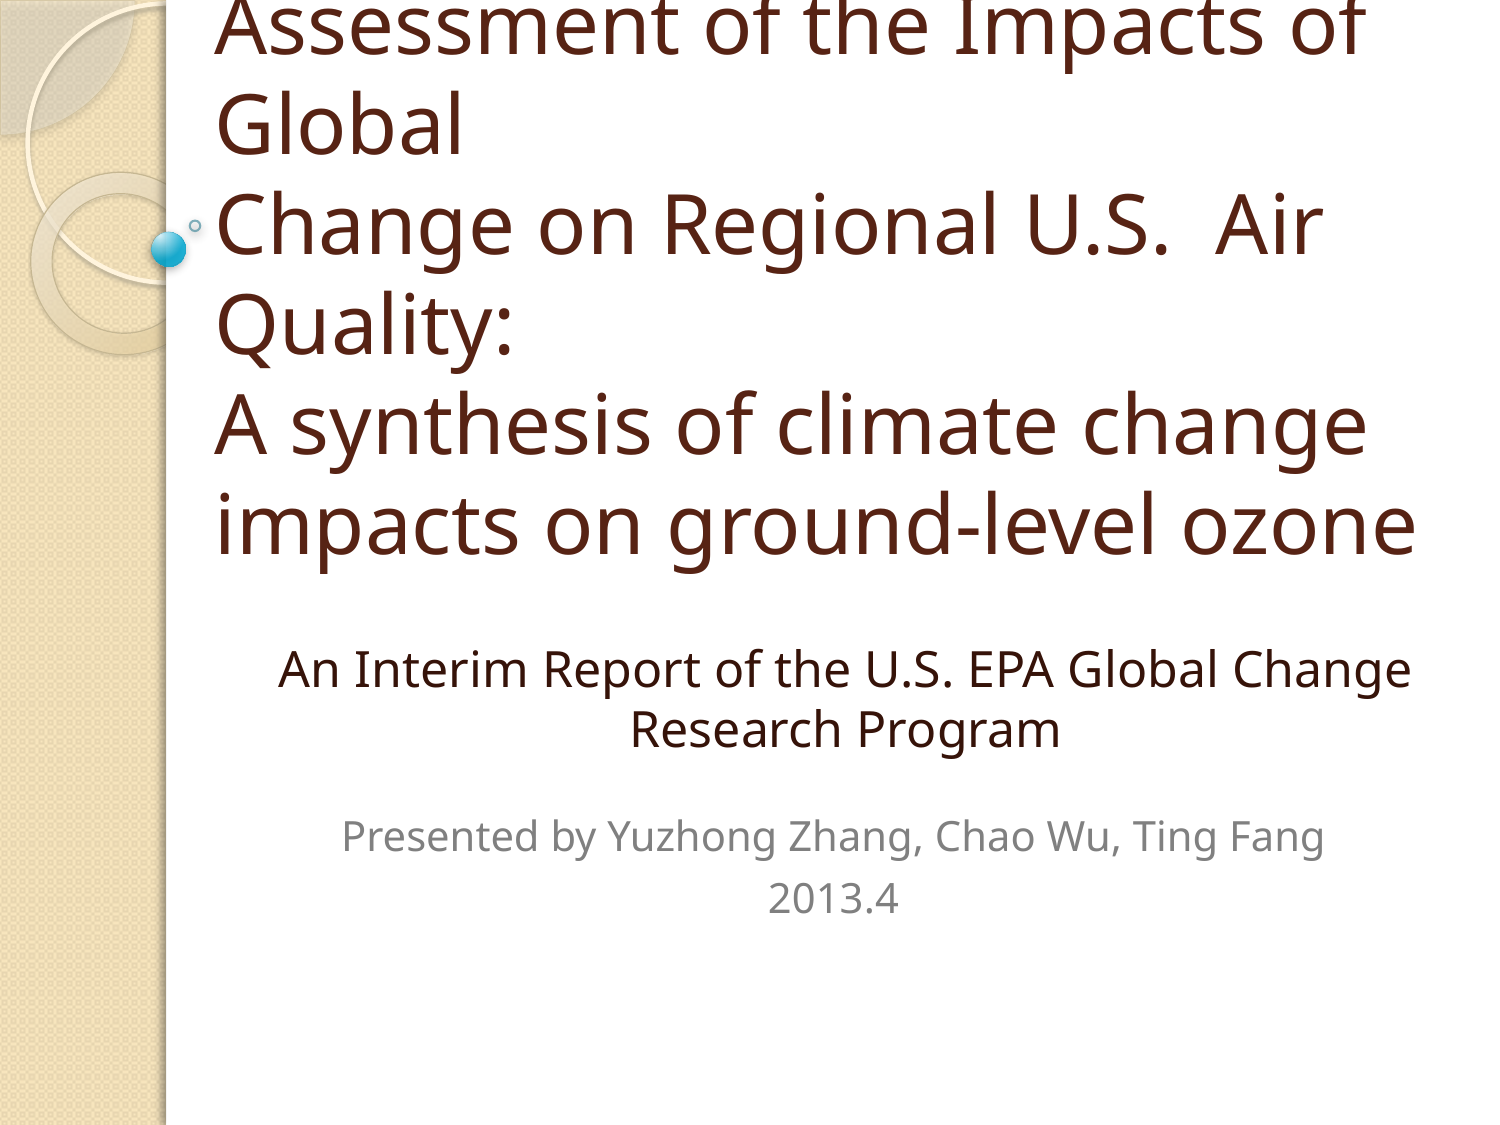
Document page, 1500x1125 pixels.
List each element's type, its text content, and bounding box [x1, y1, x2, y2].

text_box Presented by Yuzhong Zhang, Chao Wu, Ting Fang 2013.4 [224, 809, 1438, 1097]
subtitle An Interim Report of the U.S. EPA Global Change Research Program [237, 637, 1450, 925]
title Assessment of the Impacts of Global Change on Regional U.S. Air Quality: A synthesis of climate change impacts on ground-level ozone [200, 337, 1500, 579]
